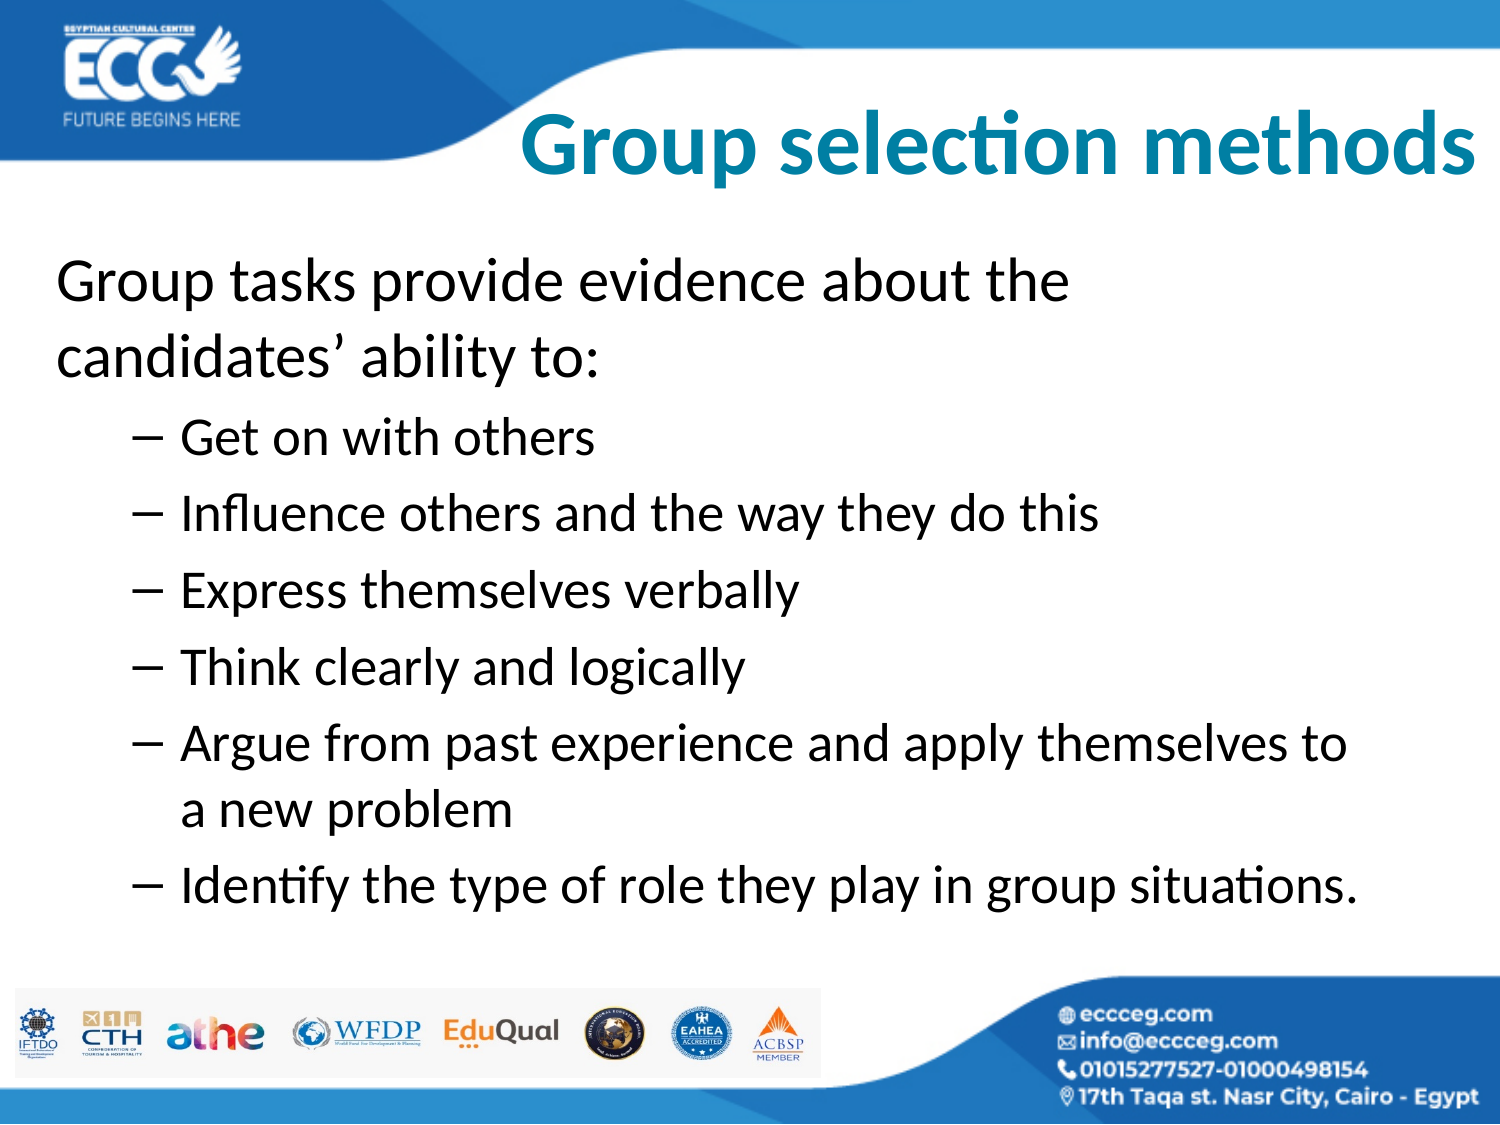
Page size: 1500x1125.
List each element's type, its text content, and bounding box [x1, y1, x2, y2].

title Group selection methods [324, 44, 1500, 232]
picture [0, 0, 1500, 1124]
list Group tasks provide evidence about the candidates’ ability to: Get on with others Influence others and the way they do this Express themselves verbally Think clearly and logically Argue from past experience and apply themselves to a new problem Identify the type of role they play in group situations. [41, 231, 1392, 975]
